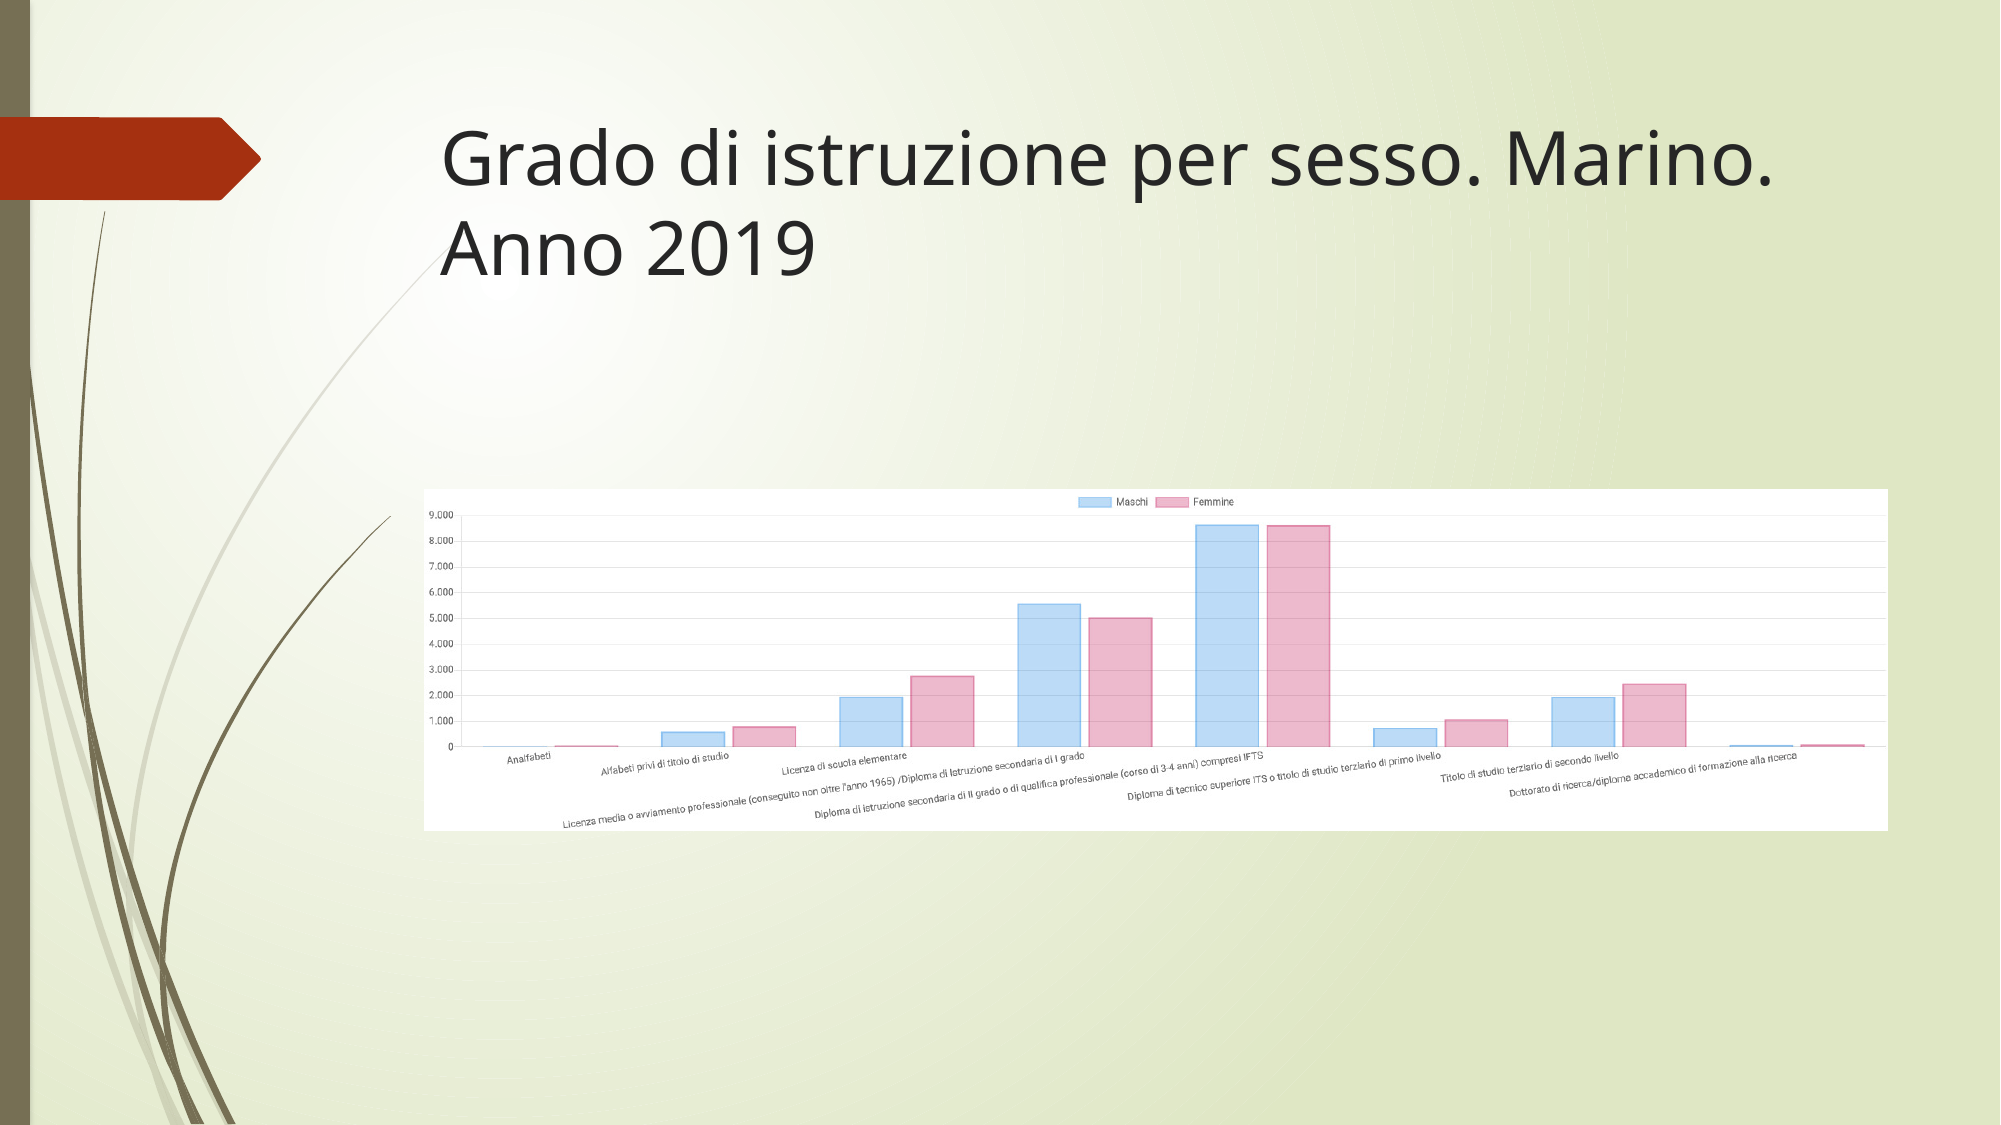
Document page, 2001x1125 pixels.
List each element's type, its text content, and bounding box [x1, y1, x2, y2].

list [424, 489, 1888, 831]
title Grado di istruzione per sesso. Marino. Anno 2019 [425, 102, 1888, 313]
